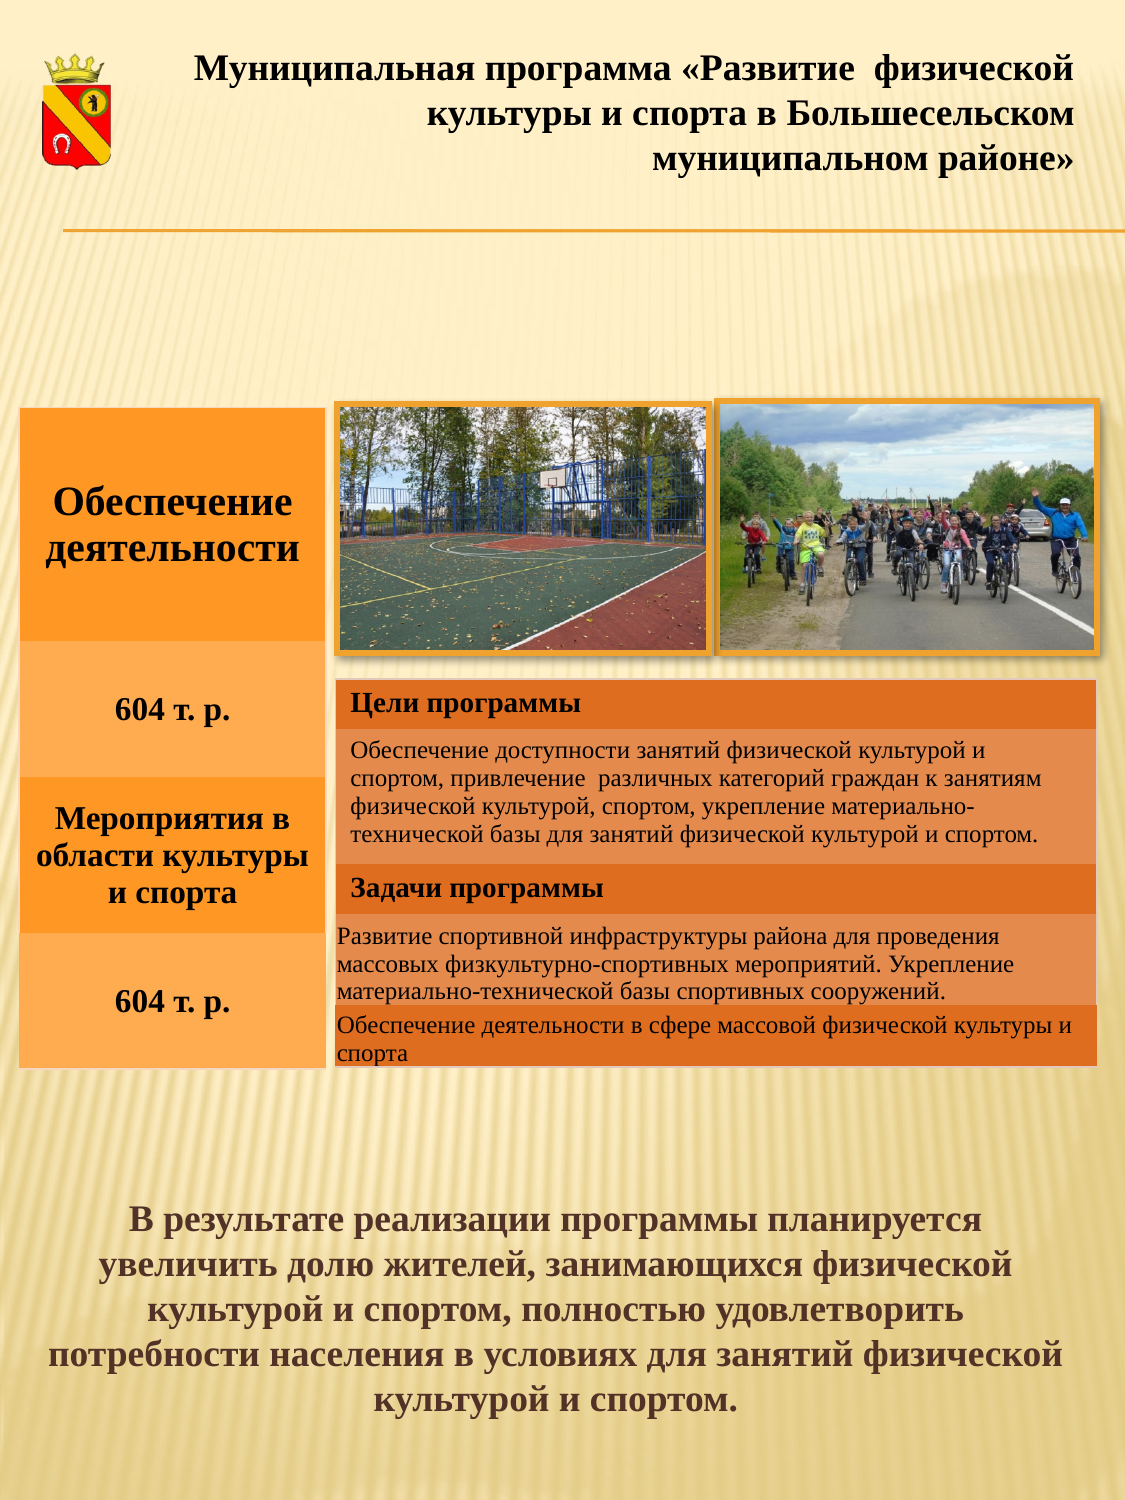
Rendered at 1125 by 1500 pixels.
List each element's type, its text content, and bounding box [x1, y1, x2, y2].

table_cell Обеспечение доступности занятий физической культурой и спортом, привлечение различных категорий граждан к занятиям физической культурой, спортом, укрепление материально-технической базы для занятий физической культурой и спортом. [336, 729, 1096, 864]
table_cell 604 т. р. [19, 933, 326, 1068]
table_cell Мероприятия в области культуры и спорта [20, 777, 325, 933]
text_box Муниципальная программа «Развитие физической культуры и спорта в Большесельском муниципальном районе» [148, 35, 1090, 186]
table_cell Развитие спортивной инфраструктуры района для проведения массовых физкультурно-спортивных мероприятий. Укрепление материально-технической базы спортивных сооружений. [336, 914, 1096, 1005]
table_cell 604 т. р. [20, 641, 325, 777]
picture [719, 403, 1095, 650]
picture [339, 407, 706, 651]
text_box В результате реализации программы планируется увеличить долю жителей, занимающихся физической культурой и спортом, полностью удовлетворить потребности населения в условиях для занятий физической культурой и спортом. [30, 1187, 1081, 1427]
table_header Обеспечение деятельности [20, 408, 325, 641]
table_cell Задачи программы [336, 864, 1096, 914]
picture [42, 52, 111, 171]
table_header Цели программы [336, 680, 1096, 729]
table_cell Обеспечение деятельности в сфере массовой физической культуры и спорта [335, 1005, 1097, 1066]
